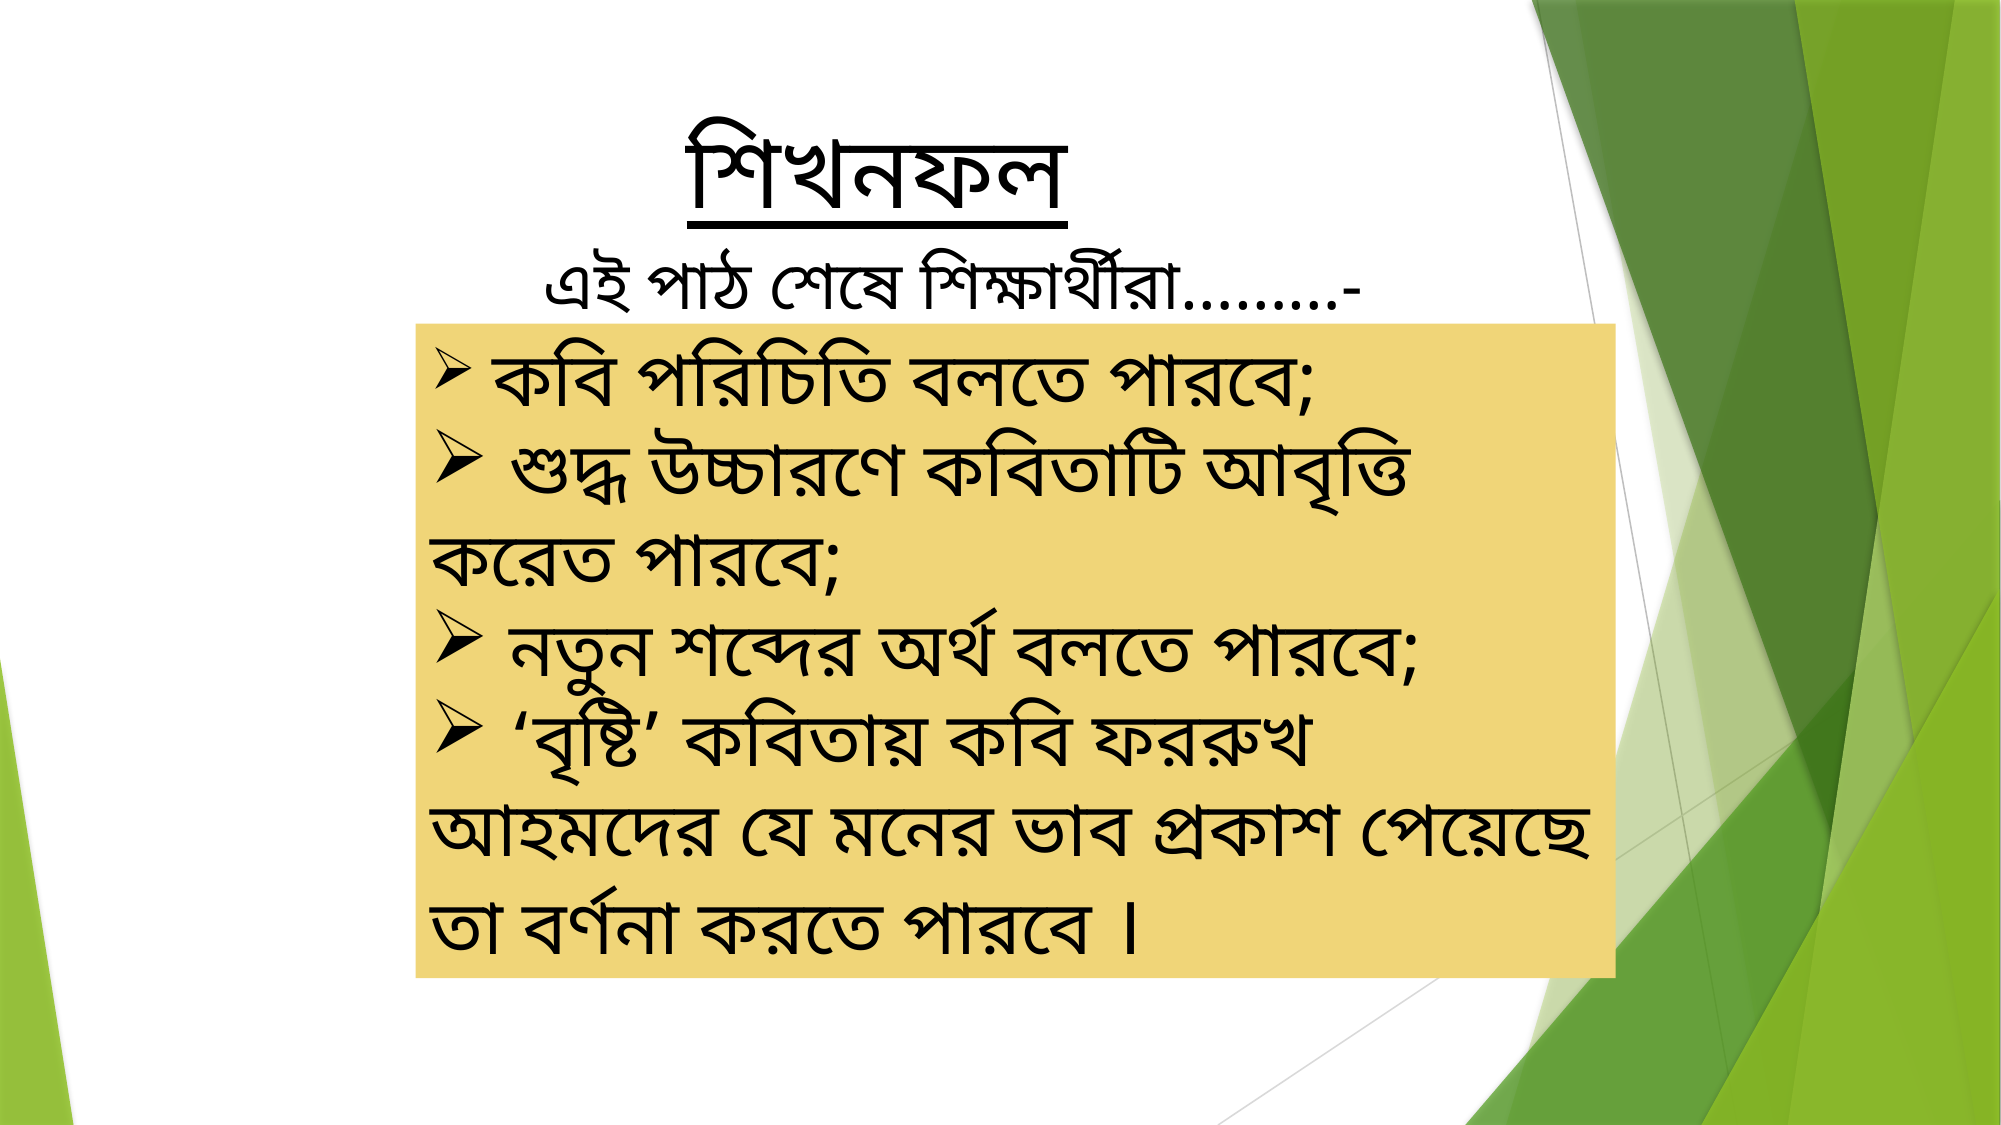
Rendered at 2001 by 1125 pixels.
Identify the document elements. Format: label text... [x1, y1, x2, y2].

text_box এই পাঠ শেষে শিক্ষার্থীরা………- [529, 235, 1383, 323]
text_box কবি পরিচিতি বলতে পারবে; শুদ্ধ উচ্চারণে কবিতাটি আবৃত্তি করেত পারবে; নতুন শব্দের অর্থ বলতে পারবে; ‘বৃষ্টি’ কবিতায় কবি ফররুখ আহমদের যে মনের ভাব প্রকাশ পেয়েছে তা বর্ণনা করতে পারবে । [415, 323, 1616, 979]
text_box শিখনফল [626, 100, 1128, 235]
